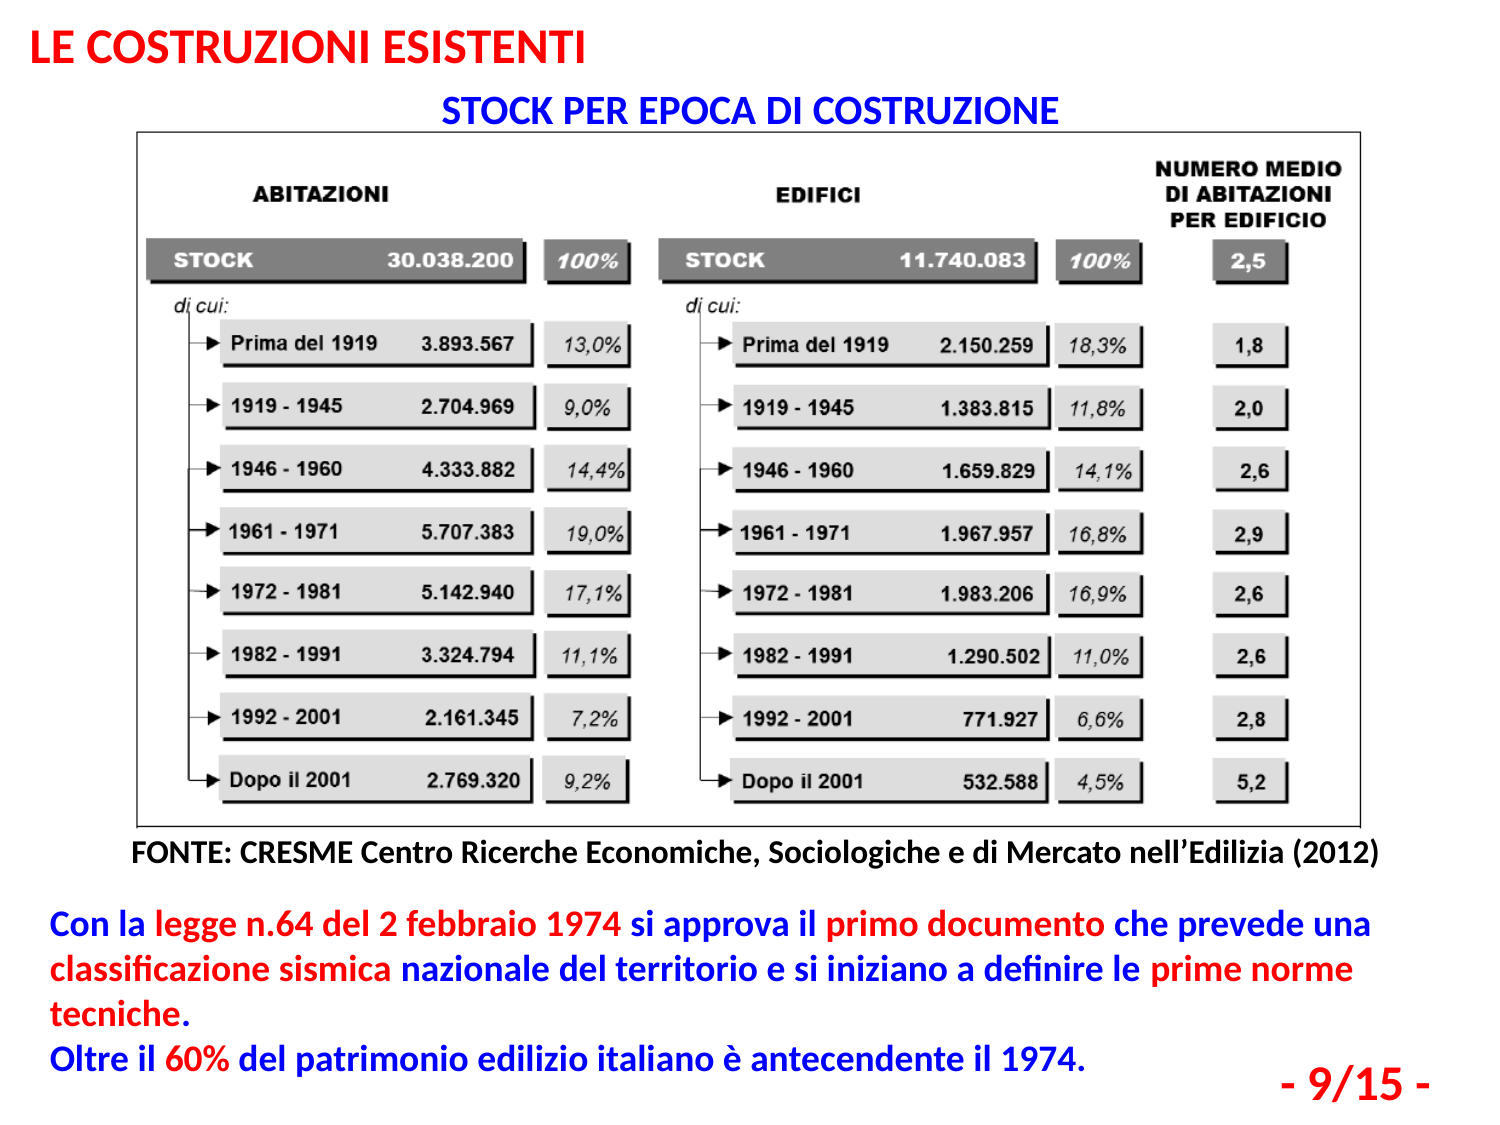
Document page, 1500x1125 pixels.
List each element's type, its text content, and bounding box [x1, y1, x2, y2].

picture [128, 128, 1366, 833]
text_box Con la legge n.64 del 2 febbraio 1974 si approva il primo documento che prevede una classificazione sismica nazionale del territorio e si iniziano a definire le prime norme tecniche. Oltre il 60% del patrimonio edilizio italiano è antecendente il 1974. [35, 891, 1465, 1087]
text_box LE COSTRUZIONI ESISTENTI [14, 6, 603, 81]
text_box - 9/15 - [1265, 1042, 1465, 1118]
text_box FONTE: CRESME Centro Ricerche Economiche, Sociologiche e di Mercato nell’Edilizia (2012) [116, 823, 1404, 878]
text_box STOCK PER EPOCA DI COSTRUZIONE [426, 75, 1075, 127]
